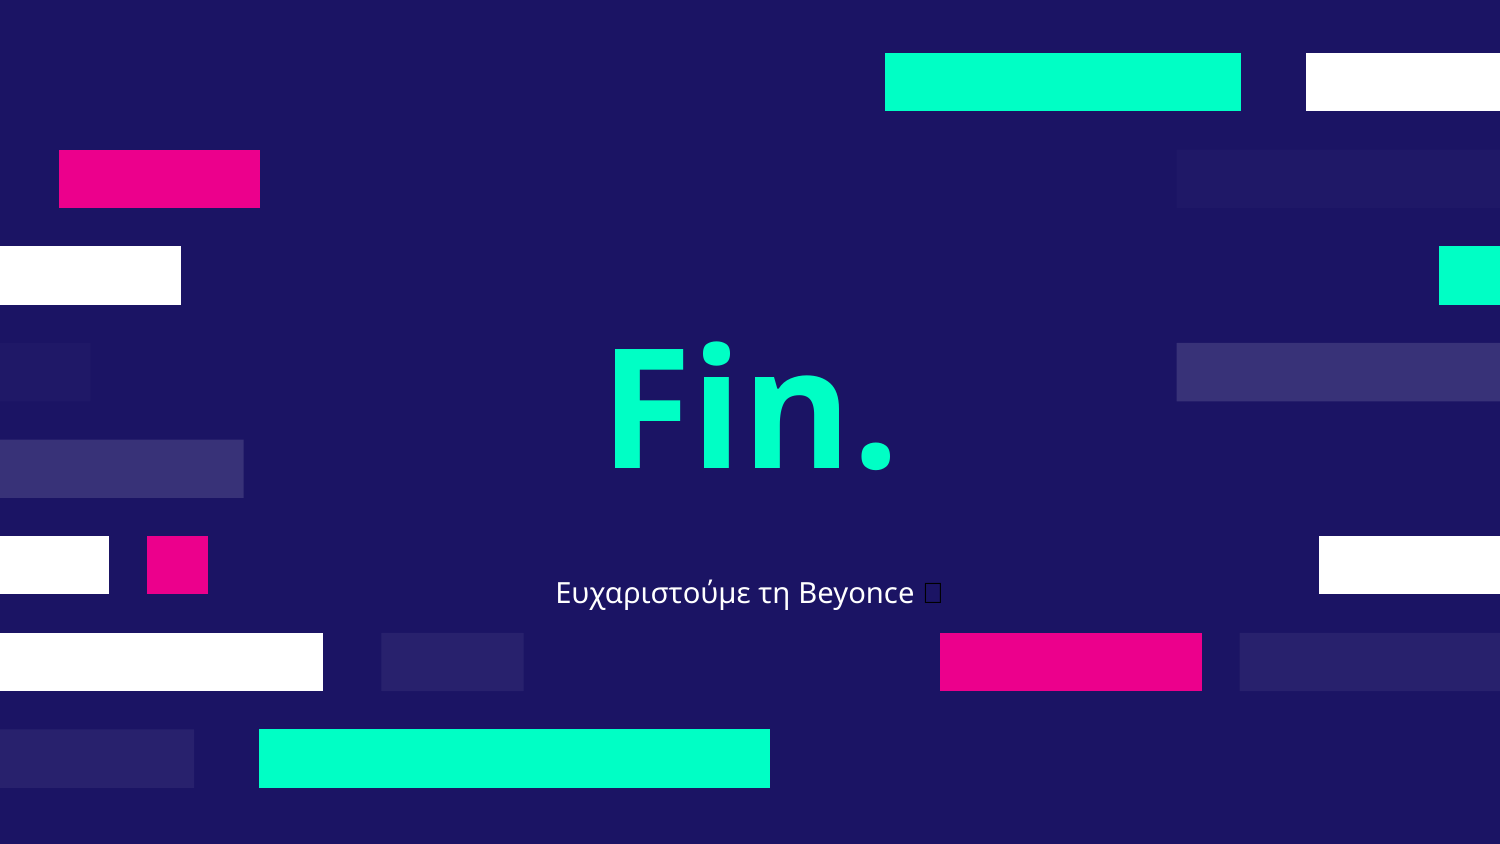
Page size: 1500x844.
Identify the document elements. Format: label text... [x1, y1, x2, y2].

title Fin. [58, 421, 1441, 503]
text_box Ευχαριστούμε τη Beyonce ✨ [540, 566, 959, 617]
